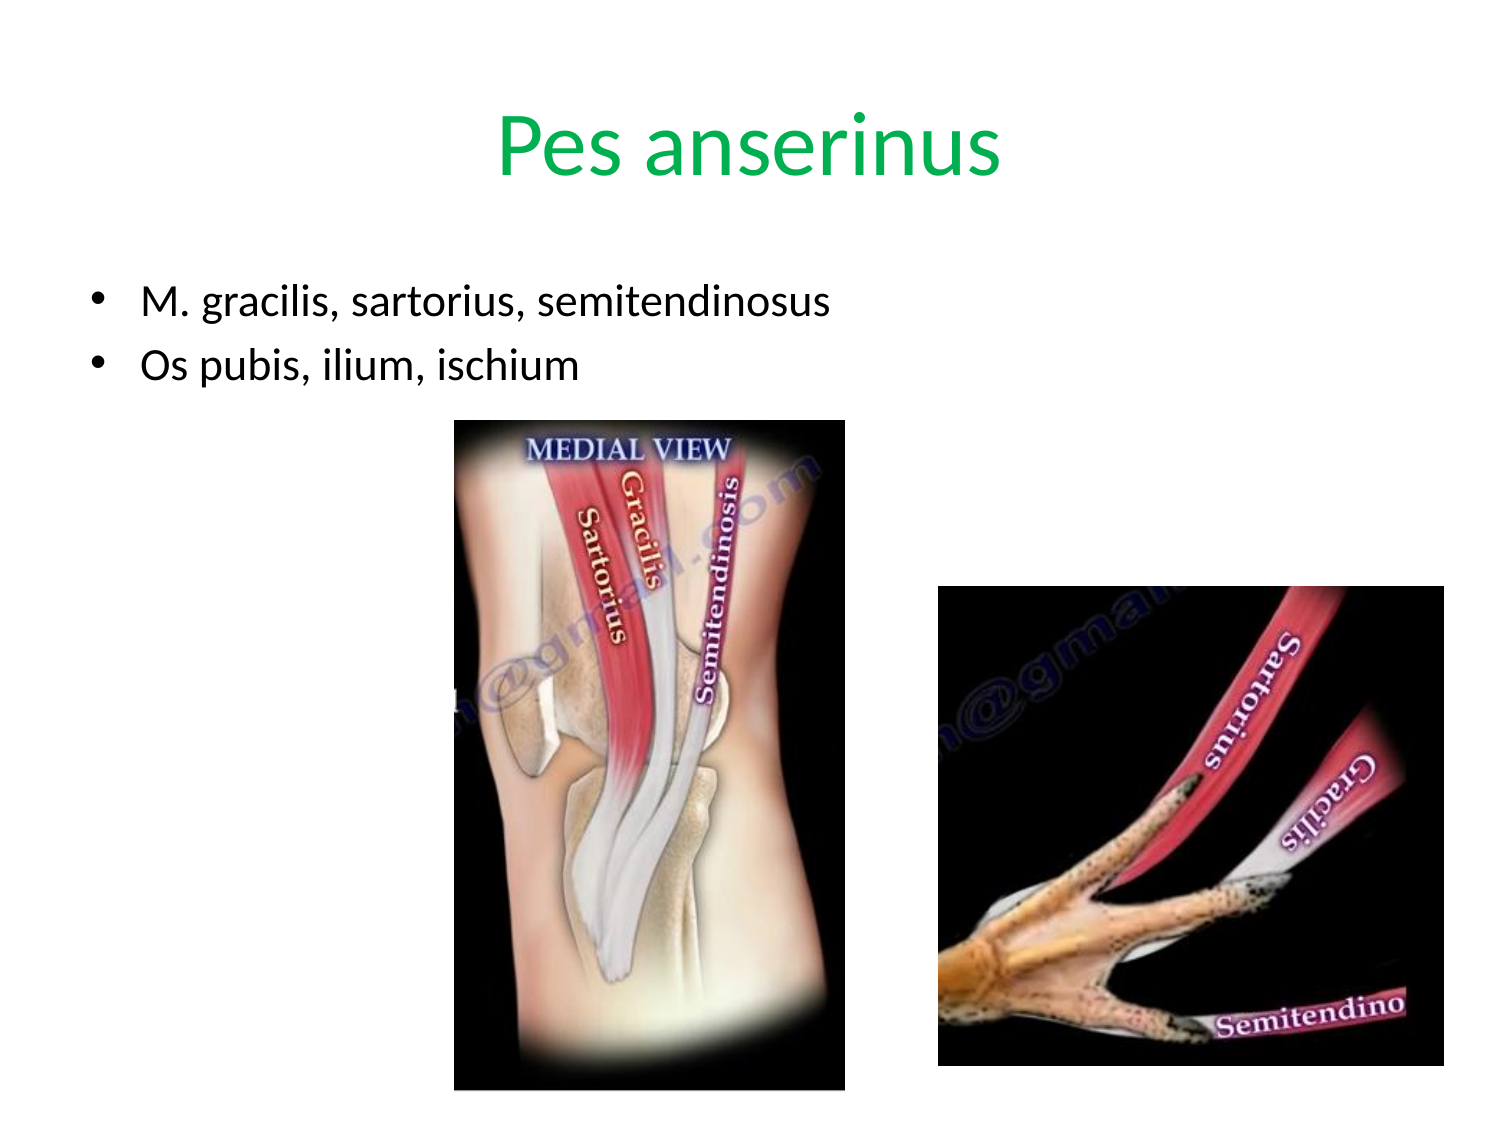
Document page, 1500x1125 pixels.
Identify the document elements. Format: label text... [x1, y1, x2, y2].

title Pes anserinus [75, 45, 1425, 233]
list M. gracilis, sartorius, semitendinosus Os pubis, ilium, ischium [75, 262, 1425, 398]
picture [938, 585, 1444, 1067]
picture [454, 420, 845, 1092]
